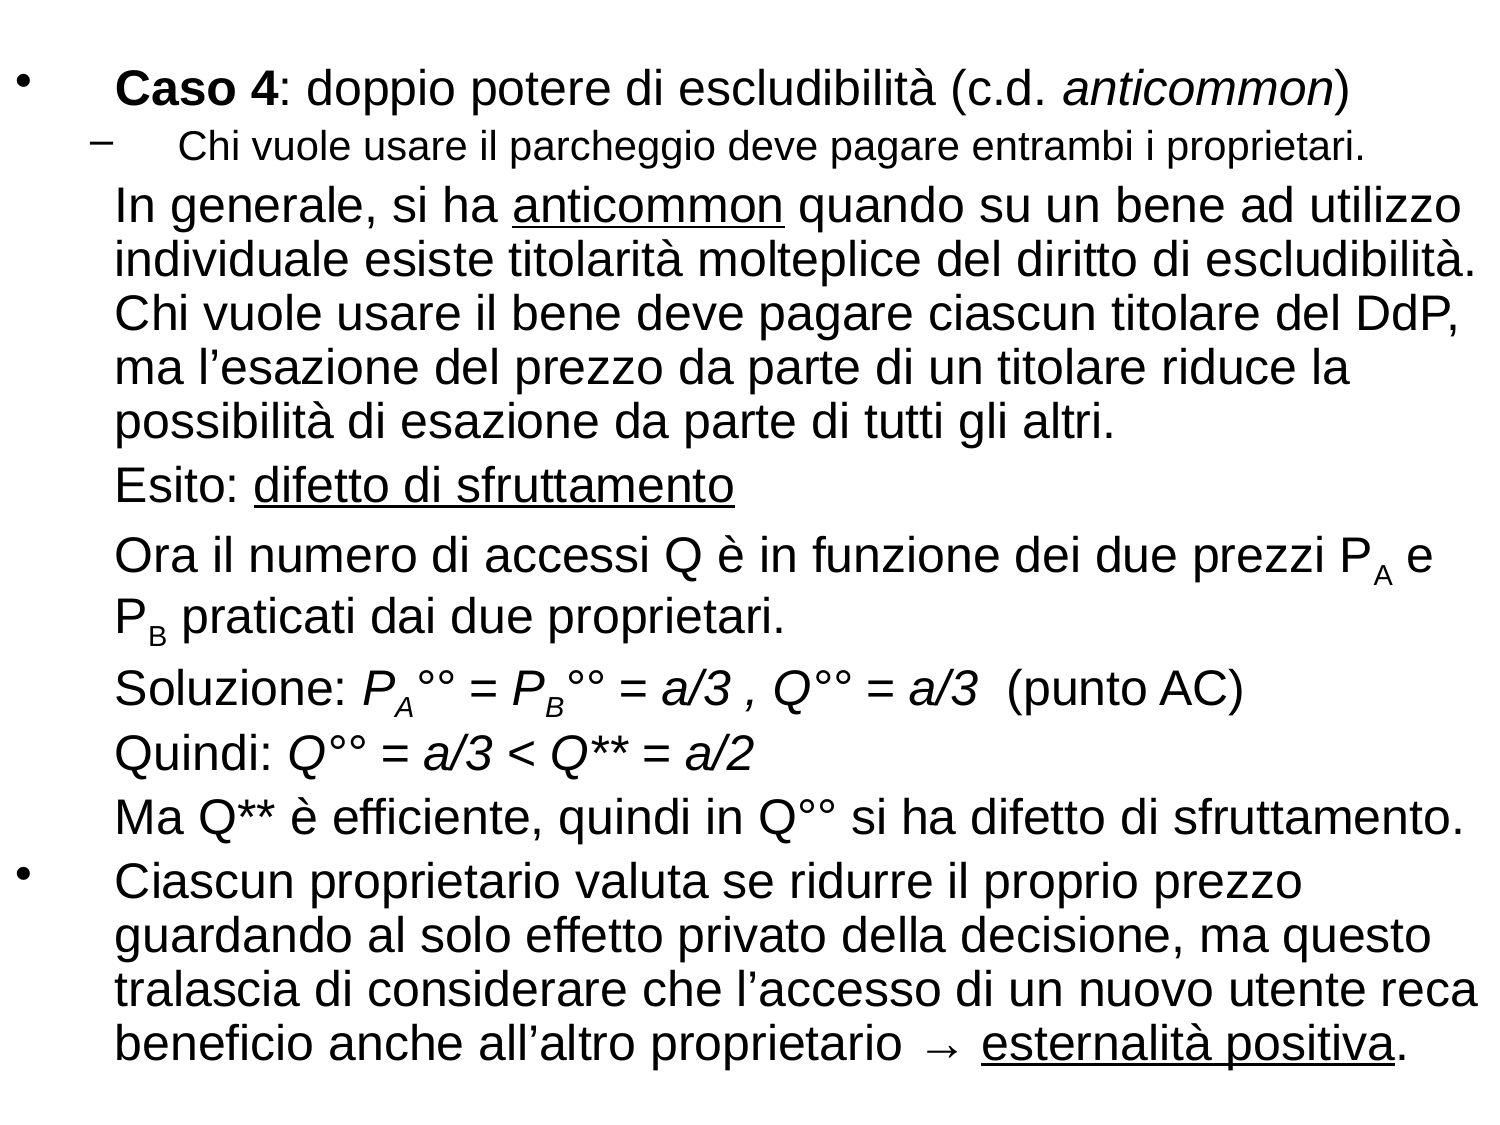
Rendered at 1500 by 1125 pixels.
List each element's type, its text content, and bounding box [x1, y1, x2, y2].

list Caso 4: doppio potere di escludibilità (c.d. anticommon) Chi vuole usare il parcheggio deve pagare entrambi i proprietari. In generale, si ha anticommon quando su un bene ad utilizzo individuale esiste titolarità molteplice del diritto di escludibilità. Chi vuole usare il bene deve pagare ciascun titolare del DdP, ma l’esazione del prezzo da parte di un titolare riduce la possibilità di esazione da parte di tutti gli altri. Esito: difetto di sfruttamento Ora il numero di accessi Q è in funzione dei due prezzi PA e PB praticati dai due proprietari. Soluzione: PA°° = PB°° = a/3 , Q°° = a/3 (punto AC) Quindi: Q°° = a/3 < Q** = a/2 Ma Q** è efficiente, quindi in Q°° si ha difetto di sfruttamento. Ciascun proprietario valuta se ridurre il proprio prezzo guardando al solo effetto privato della decisione, ma questo tralascia di considerare che l’accesso di un nuovo utente reca beneficio anche all’altro proprietario → esternalità positiva. [0, 54, 1500, 1094]
